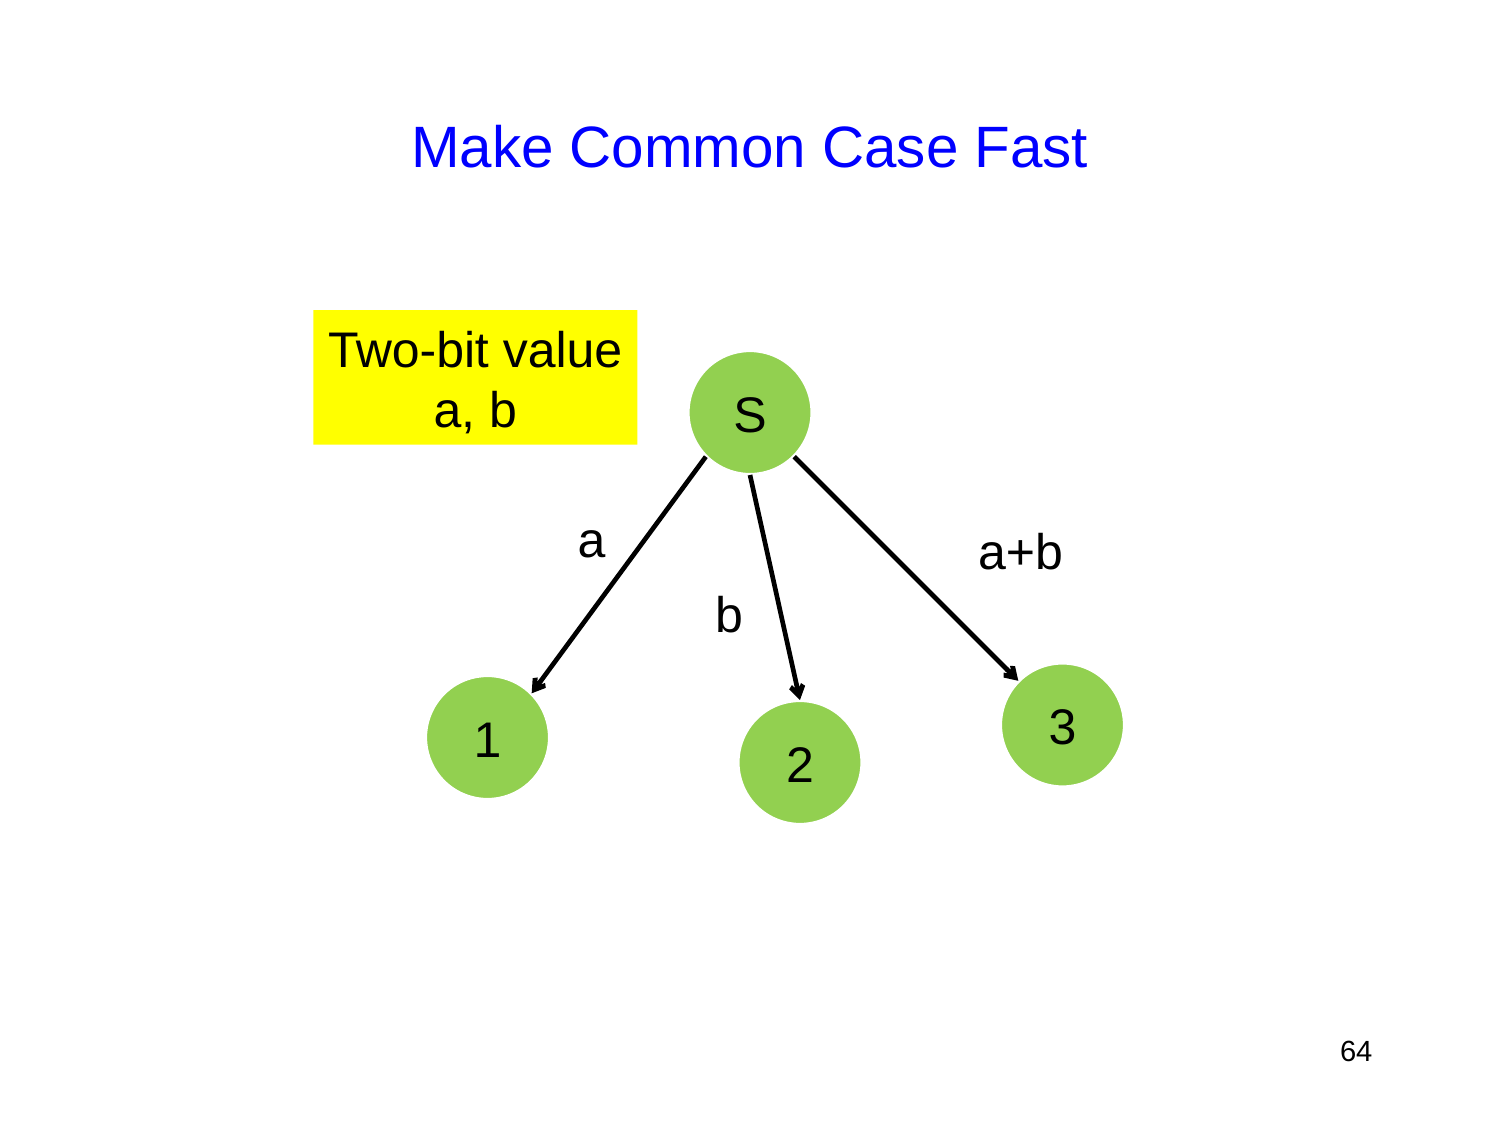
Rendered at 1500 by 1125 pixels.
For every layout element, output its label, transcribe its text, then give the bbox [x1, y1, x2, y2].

slide_number 64 [1074, 1024, 1388, 1101]
text_box b [712, 574, 744, 650]
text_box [793, 456, 1019, 681]
text_box a+b [1024, 512, 1078, 588]
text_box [749, 474, 801, 701]
text_box Two-bit value a, b [313, 310, 638, 445]
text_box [531, 456, 706, 694]
text_box S [685, 347, 815, 477]
text_box 1 [422, 672, 553, 803]
title Make Common Case Fast [112, 49, 1388, 238]
text_box 2 [735, 698, 865, 828]
text_box 3 [997, 660, 1128, 790]
